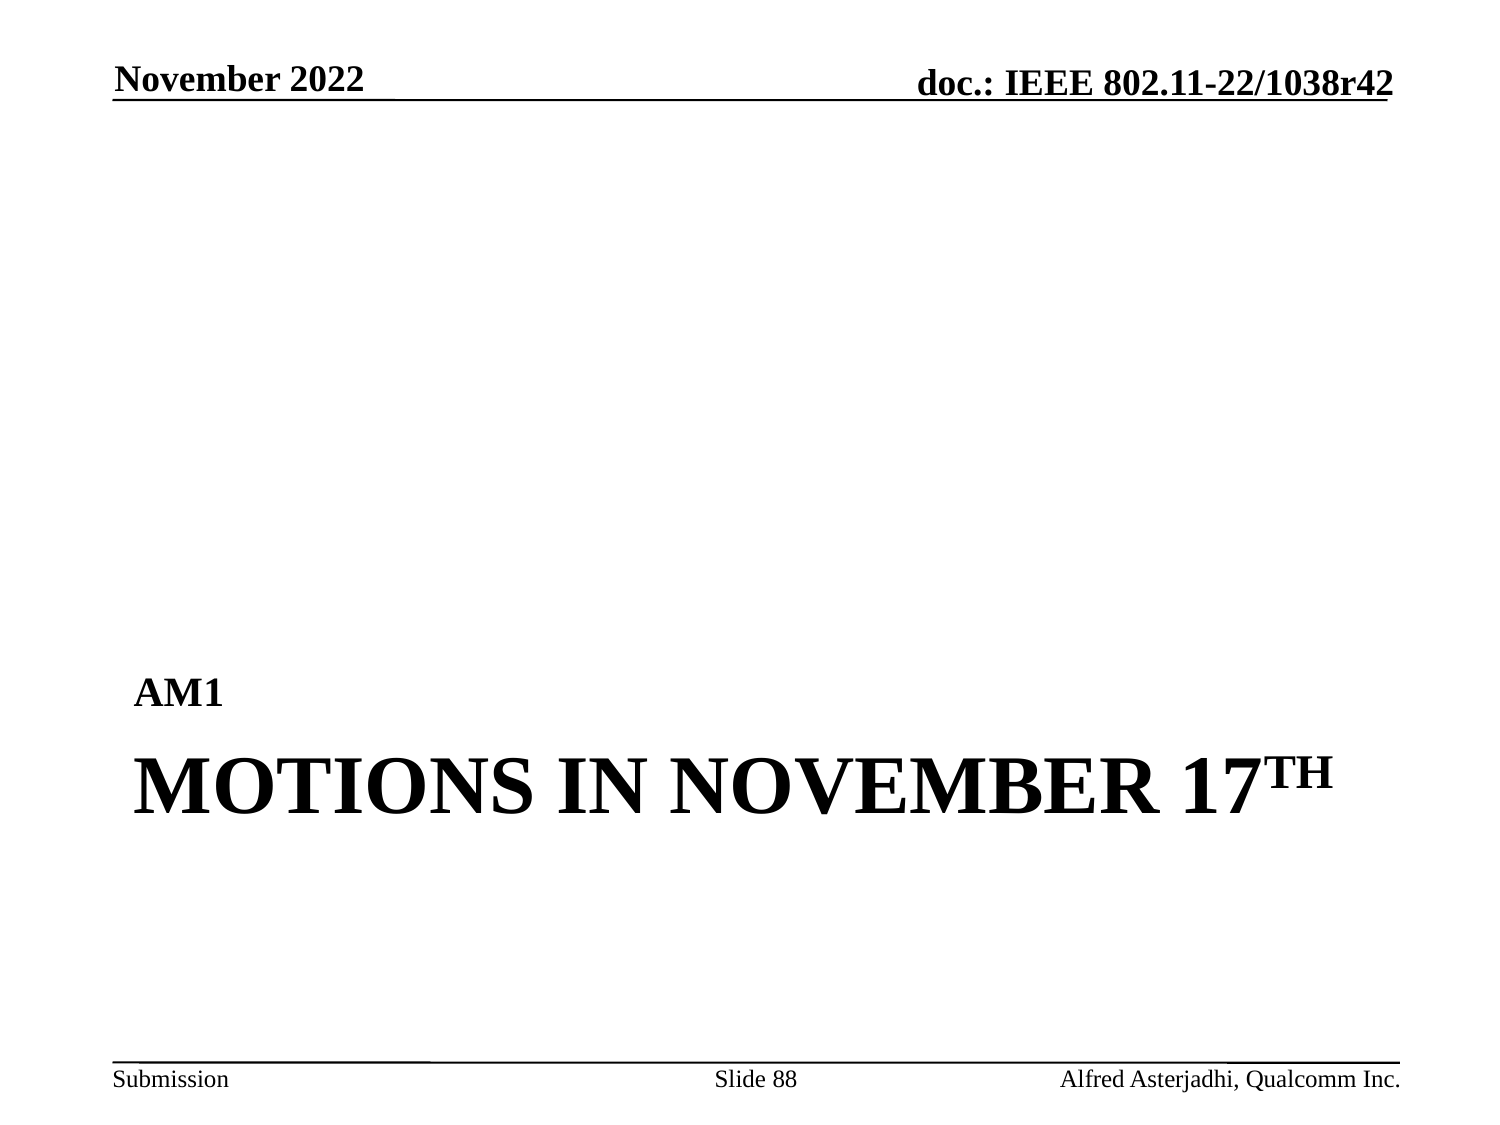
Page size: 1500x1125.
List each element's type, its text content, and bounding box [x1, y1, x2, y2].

footer Alfred Asterjadhi, Qualcomm Inc. [878, 1061, 1402, 1093]
list AM1 [118, 476, 1394, 724]
slide_number Slide 88 [712, 1061, 800, 1123]
title Motions in November 17th [118, 724, 1394, 947]
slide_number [114, 54, 423, 100]
